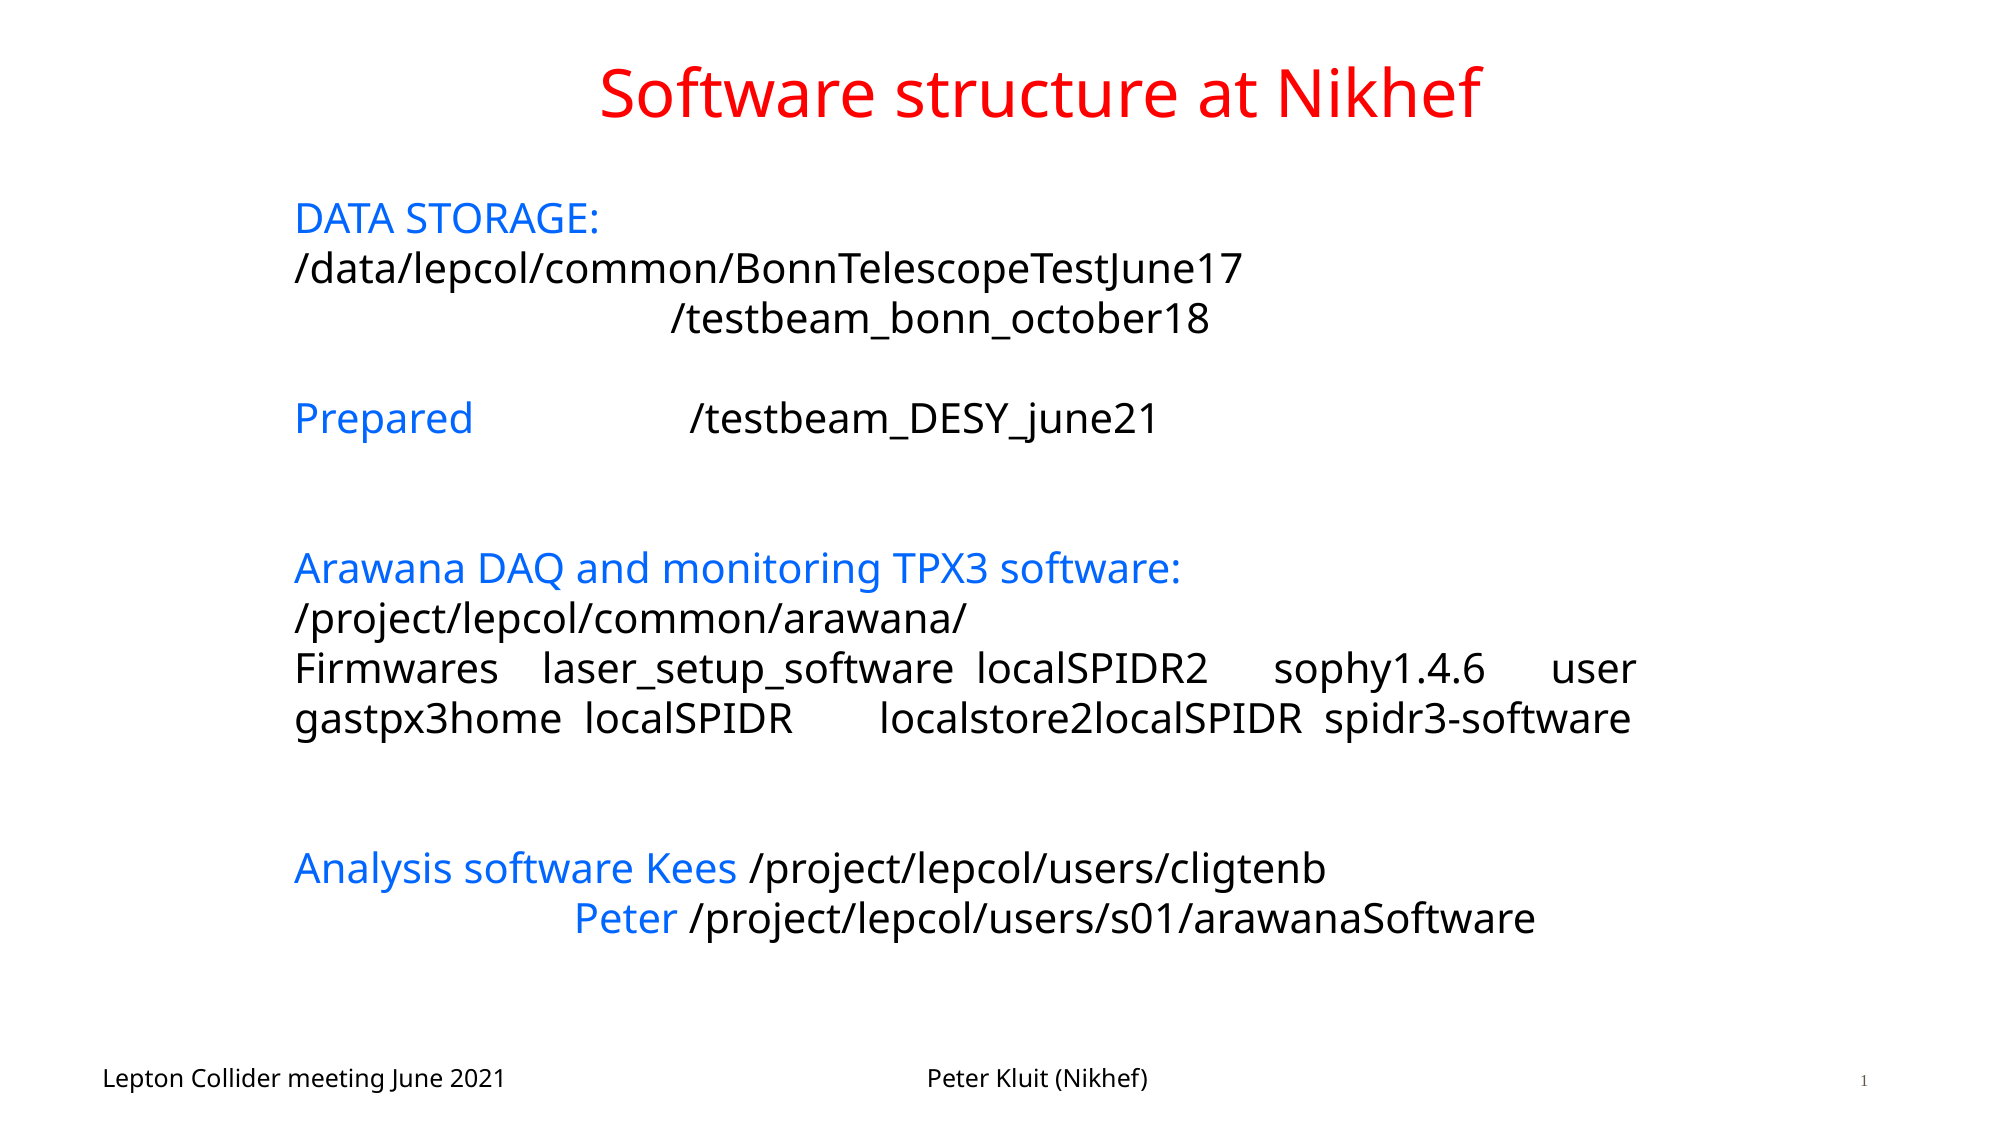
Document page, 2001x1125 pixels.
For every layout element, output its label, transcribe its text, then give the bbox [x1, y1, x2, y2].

title Software structure at Nikhef [279, 7, 1768, 139]
text_box DATA STORAGE: /data/lepcol/common/BonnTelescopeTestJune17 /testbeam_bonn_october18 Prepared /testbeam_DESY_june21 Arawana DAQ and monitoring TPX3 software: /project/lepcol/common/arawana/ Firmwares laser_setup_software localSPIDR2 sophy1.4.6 user gastpx3home localSPIDR localstore2localSPIDR spidr3-software Analysis software Kees /project/lepcol/users/cligtenb Peter /project/lepcol/users/s01/arawanaSoftware [279, 184, 1863, 995]
